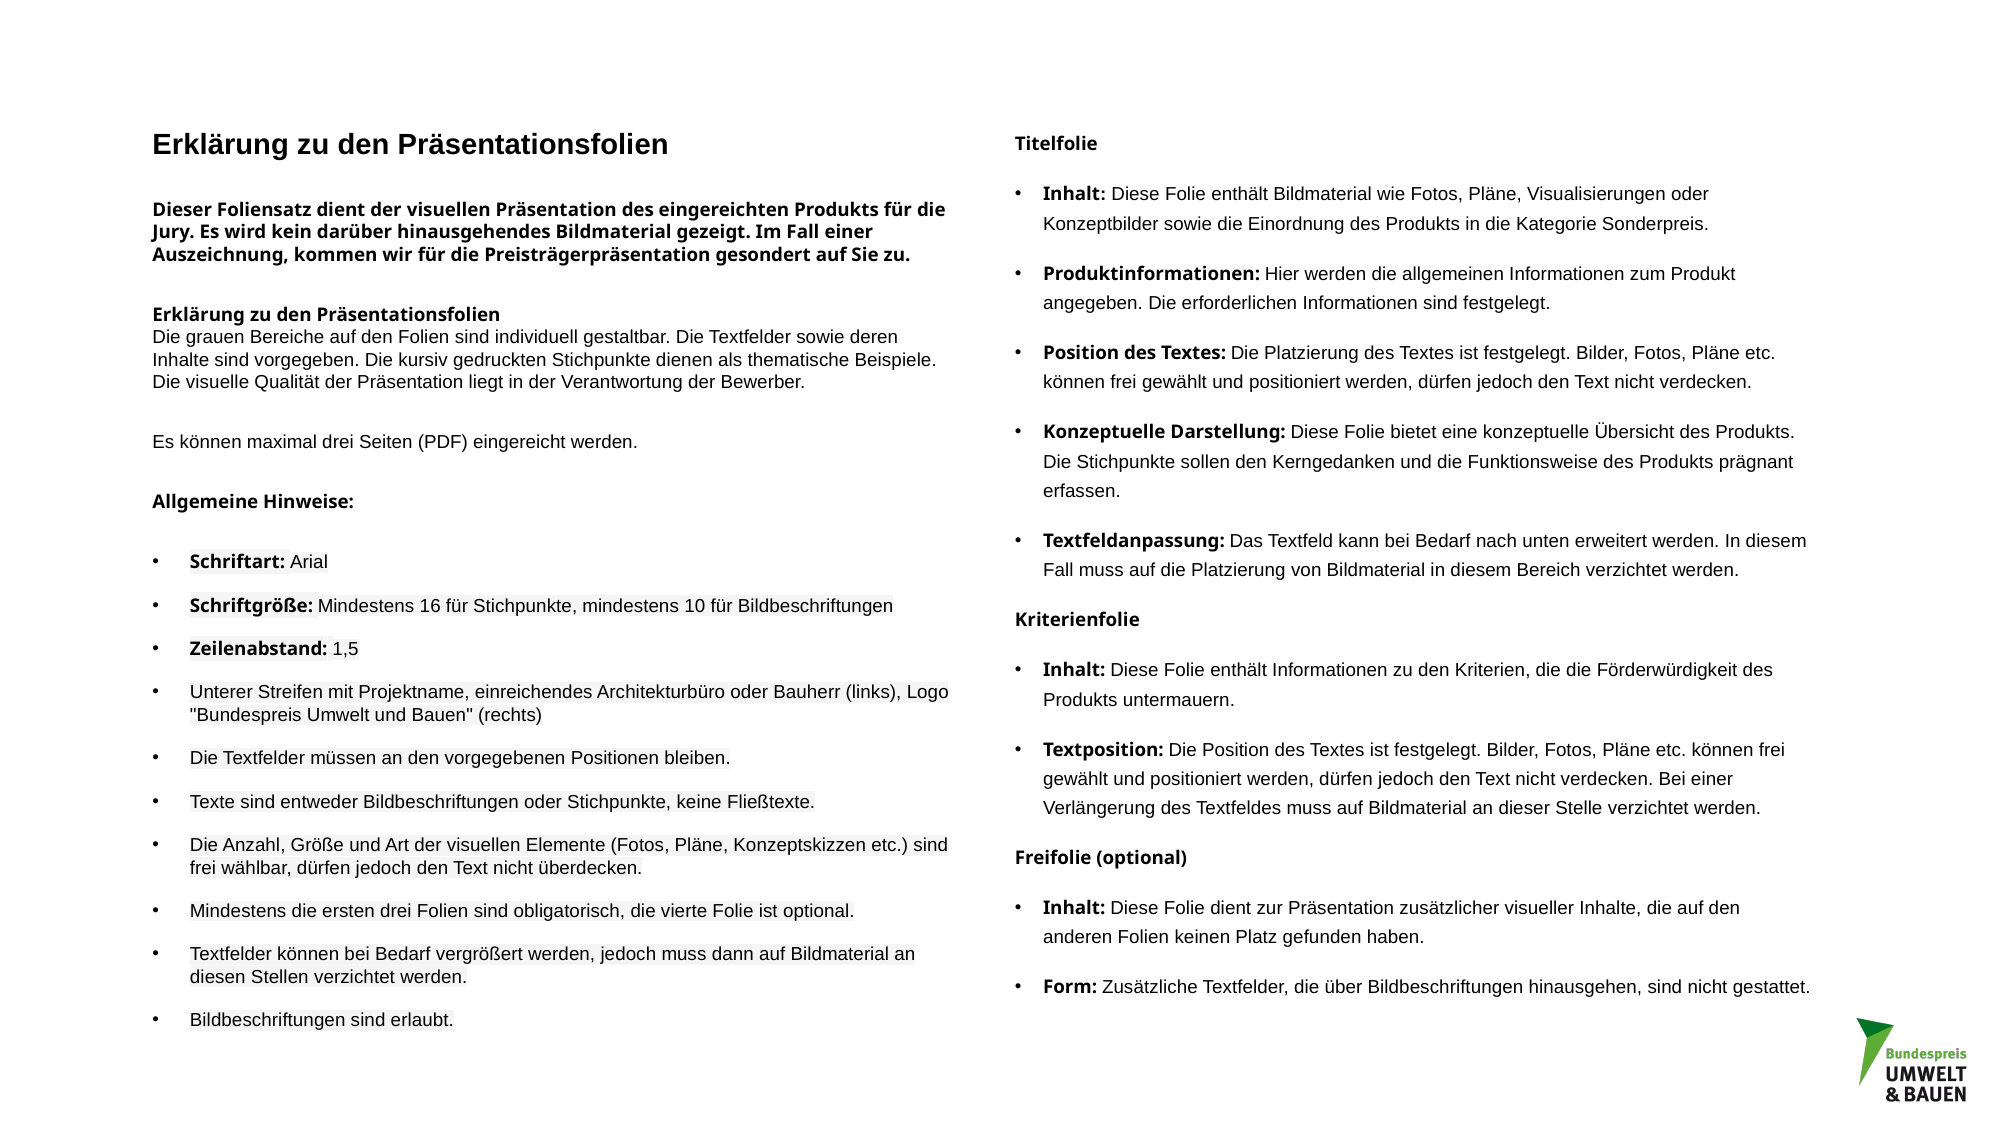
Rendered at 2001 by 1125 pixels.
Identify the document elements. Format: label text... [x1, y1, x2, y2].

text_box Titelfolie Inhalt: Diese Folie enthält Bildmaterial wie Fotos, Pläne, Visualisierungen oder Konzeptbilder sowie die Einordnung des Produkts in die Kategorie Sonderpreis. Produktinformationen: Hier werden die allgemeinen Informationen zum Produkt angegeben. Die erforderlichen Informationen sind festgelegt. Position des Textes: Die Platzierung des Textes ist festgelegt. Bilder, Fotos, Pläne etc. können frei gewählt und positioniert werden, dürfen jedoch den Text nicht verdecken. Konzeptuelle Darstellung: Diese Folie bietet eine konzeptuelle Übersicht des Produkts. Die Stichpunkte sollen den Kerngedanken und die Funktionsweise des Produkts prägnant erfassen. Textfeldanpassung: Das Textfeld kann bei Bedarf nach unten erweitert werden. In diesem Fall muss auf die Platzierung von Bildmaterial in diesem Bereich verzichtet werden. Kriterienfolie Inhalt: Diese Folie enthält Informationen zu den Kriterien, die die Förderwürdigkeit des Produkts untermauern. Textposition: Die Position des Textes ist festgelegt. Bilder, Fotos, Pläne etc. können frei gewählt und positioniert werden, dürfen jedoch den Text nicht verdecken. Bei einer Verlängerung des Textfeldes muss auf Bildmaterial an dieser Stelle verzichtet werden. Freifolie (optional) Inhalt: Diese Folie dient zur Präsentation zusätzlicher visueller Inhalte, die auf den anderen Folien keinen Platz gefunden haben. Form: Zusätzliche Textfelder, die über Bildbeschriftungen hinausgehen, sind nicht gestattet. [999, 117, 1827, 1031]
list Erklärung zu den Präsentationsfolien Dieser Foliensatz dient der visuellen Präsentation des eingereichten Produkts für die Jury. Es wird kein darüber hinausgehendes Bildmaterial gezeigt. Im Fall einer Auszeichnung, kommen wir für die Preisträgerpräsentation gesondert auf Sie zu. Erklärung zu den Präsentationsfolien Die grauen Bereiche auf den Folien sind individuell gestaltbar. Die Textfelder sowie deren Inhalte sind vorgegeben. Die kursiv gedruckten Stichpunkte dienen als thematische Beispiele. Die visuelle Qualität der Präsentation liegt in der Verantwortung der Bewerber. Es können maximal drei Seiten (PDF) eingereicht werden. Allgemeine Hinweise: Schriftart: Arial​ Schriftgröße: Mindestens 16 für Stichpunkte, mindestens 10 für Bildbeschriftungen​ Zeilenabstand: 1,5​ Unterer Streifen mit Projektname, einreichendes Architekturbüro oder Bauherr (links), Logo "Bundespreis Umwelt und Bauen" (rechts)​ Die Textfelder müssen an den vorgegebenen Positionen bleiben.​ Texte sind entweder Bildbeschriftungen oder Stichpunkte, keine Fließtexte.​ Die Anzahl, Größe und Art der visuellen Elemente (Fotos, Pläne, Konzeptskizzen etc.) sind frei wählbar, dürfen jedoch den Text nicht überdecken.​ Mindestens die ersten drei Folien sind obligatorisch, die vierte Folie ist optional.​ Textfelder können bei Bedarf vergrößert werden, jedoch muss dann auf Bildmaterial an diesen Stellen verzichtet werden.​ Bildbeschriftungen sind erlaubt. [137, 117, 965, 1042]
picture [1838, 1009, 2000, 1125]
